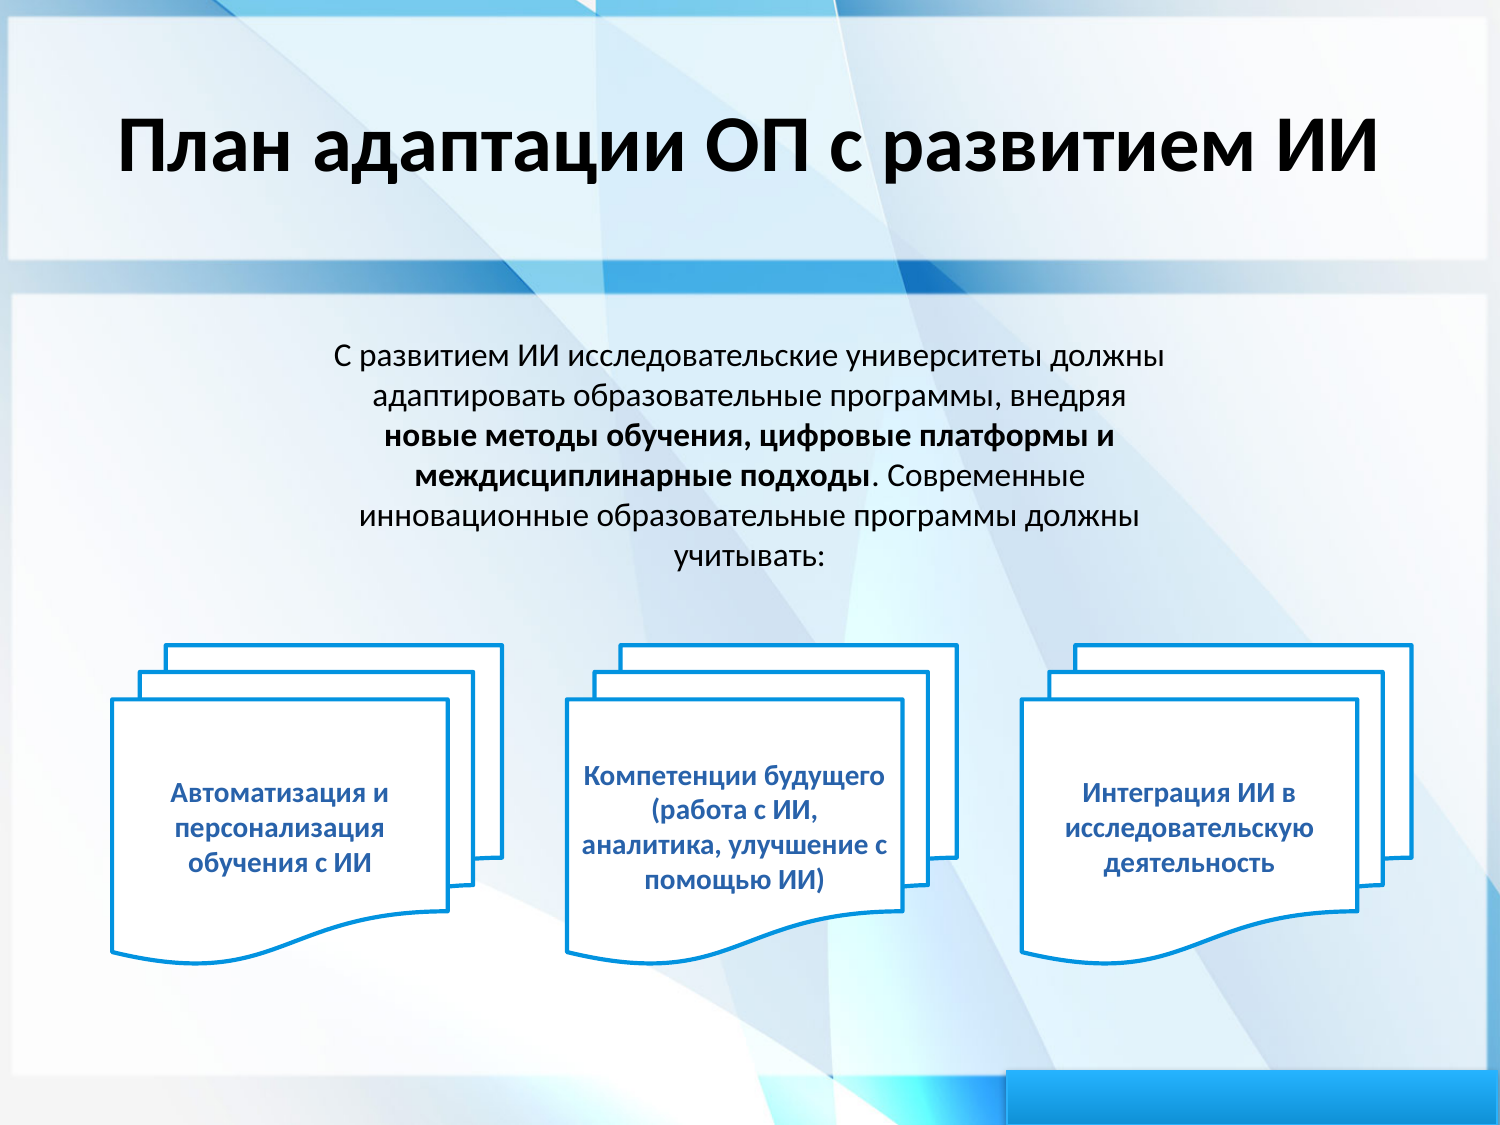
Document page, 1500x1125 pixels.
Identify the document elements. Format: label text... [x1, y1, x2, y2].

title План адаптации ОП с развитием ИИ [75, 45, 1425, 233]
picture [0, 0, 1500, 1125]
text_box Интеграция ИИ в исследовательскую деятельность [1019, 643, 1414, 966]
text_box Компетенции будущего (работа с ИИ, аналитика, улучшение с помощью ИИ) [564, 643, 959, 966]
text_box С развитием ИИ исследовательские университеты должны адаптировать образовательные программы, внедряя новые методы обучения, цифровые платформы и междисциплинарные подходы. Современные инновационные образовательные программы должны учитывать: [314, 326, 1186, 581]
text_box Автоматизация и персонализация обучения с ИИ [110, 643, 505, 966]
text_box [1006, 1070, 1498, 1125]
